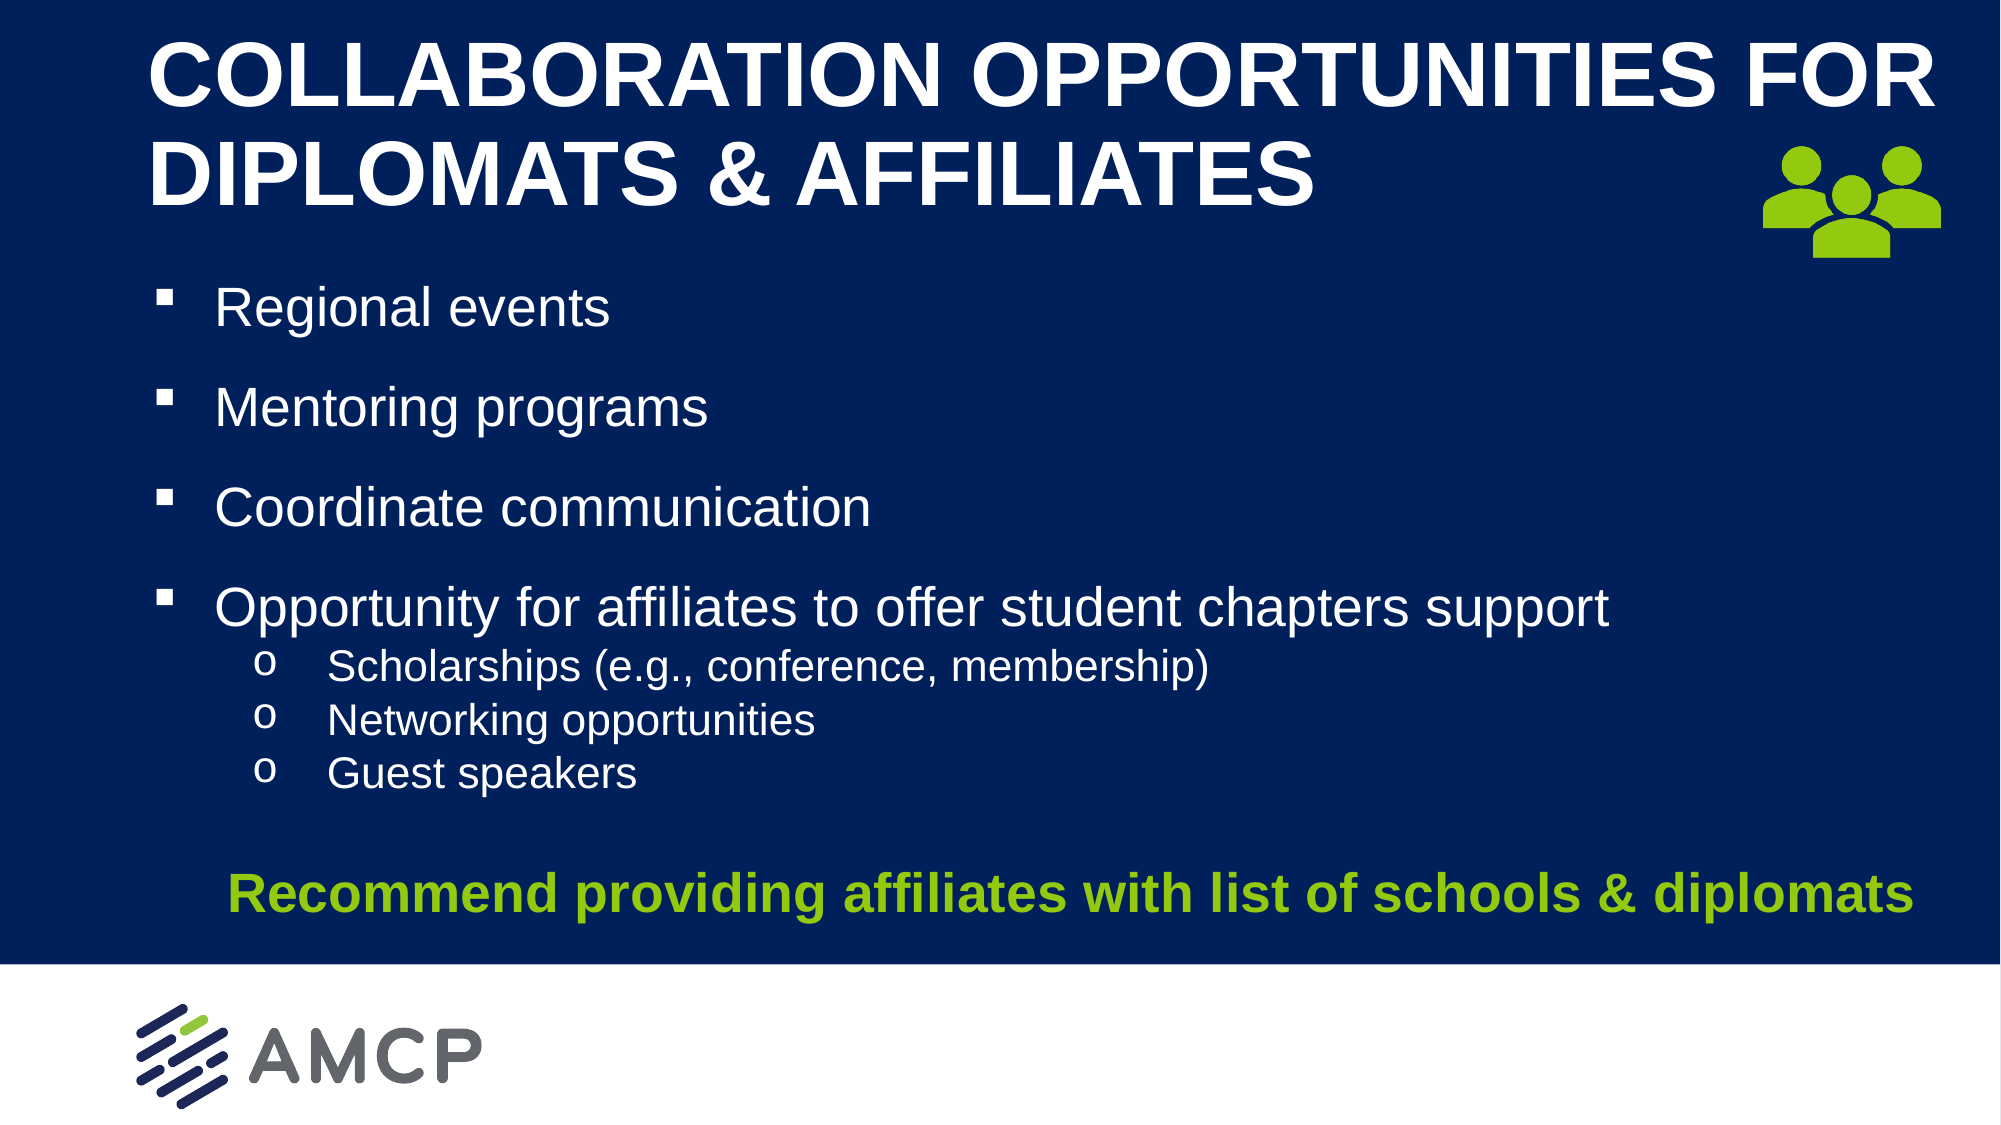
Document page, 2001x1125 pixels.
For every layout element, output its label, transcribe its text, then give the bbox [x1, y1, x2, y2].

text_box Regional events Mentoring programs Coordinate communication Opportunity for affiliates to offer student chapters support Scholarships (e.g., conference, membership) Networking opportunities Guest speakers Recommend providing affiliates with list of schools & diplomats [137, 230, 1952, 932]
picture [134, 1002, 483, 1111]
picture [1751, 101, 1952, 302]
title COLLABORATION OPPORTUNITIES FOR DIPLOMATS & AFFILIATES [132, 18, 2000, 236]
